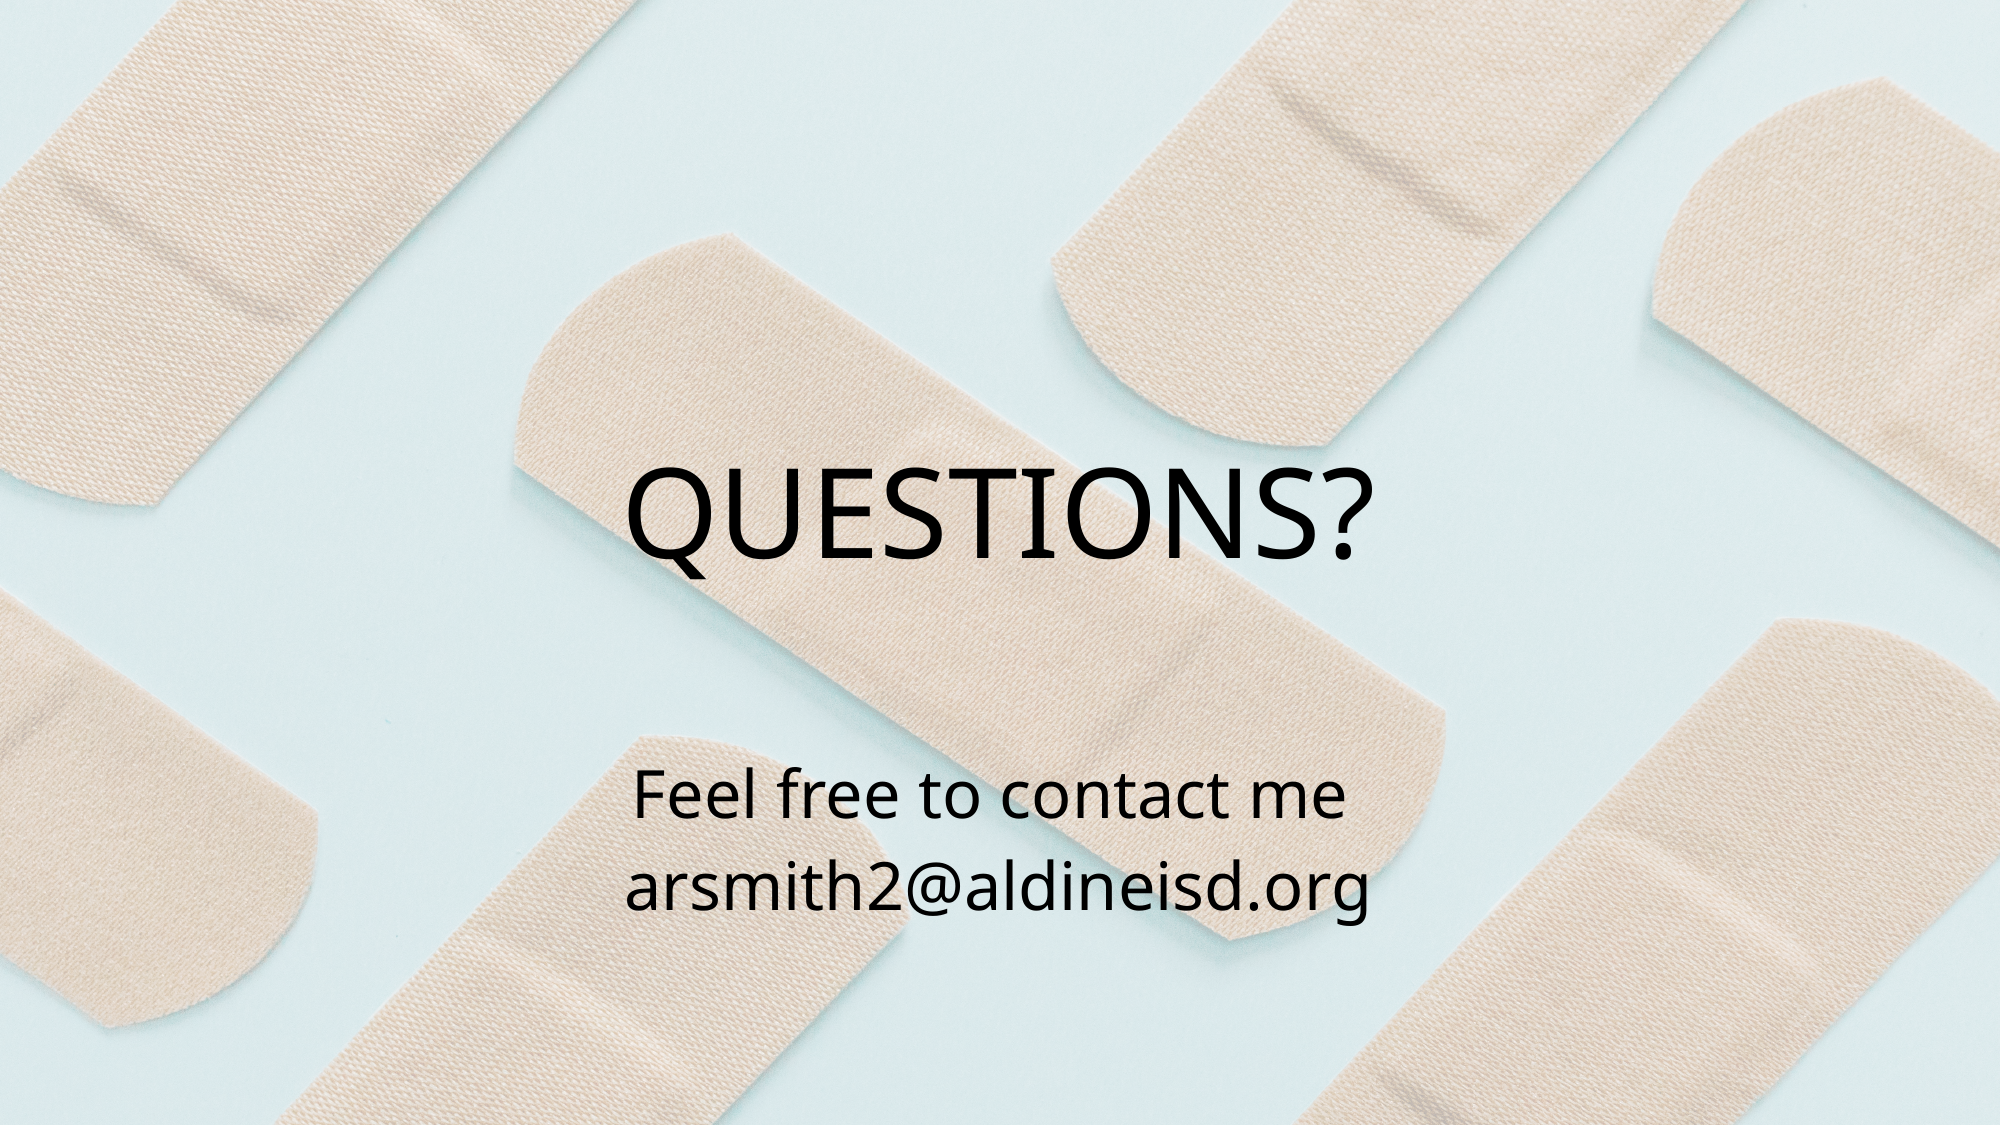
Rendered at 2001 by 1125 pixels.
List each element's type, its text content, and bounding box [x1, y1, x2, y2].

list Feel free to contact me arsmith2@aldineisd.org [136, 752, 1862, 999]
title QUESTIONS? [136, 366, 1862, 593]
